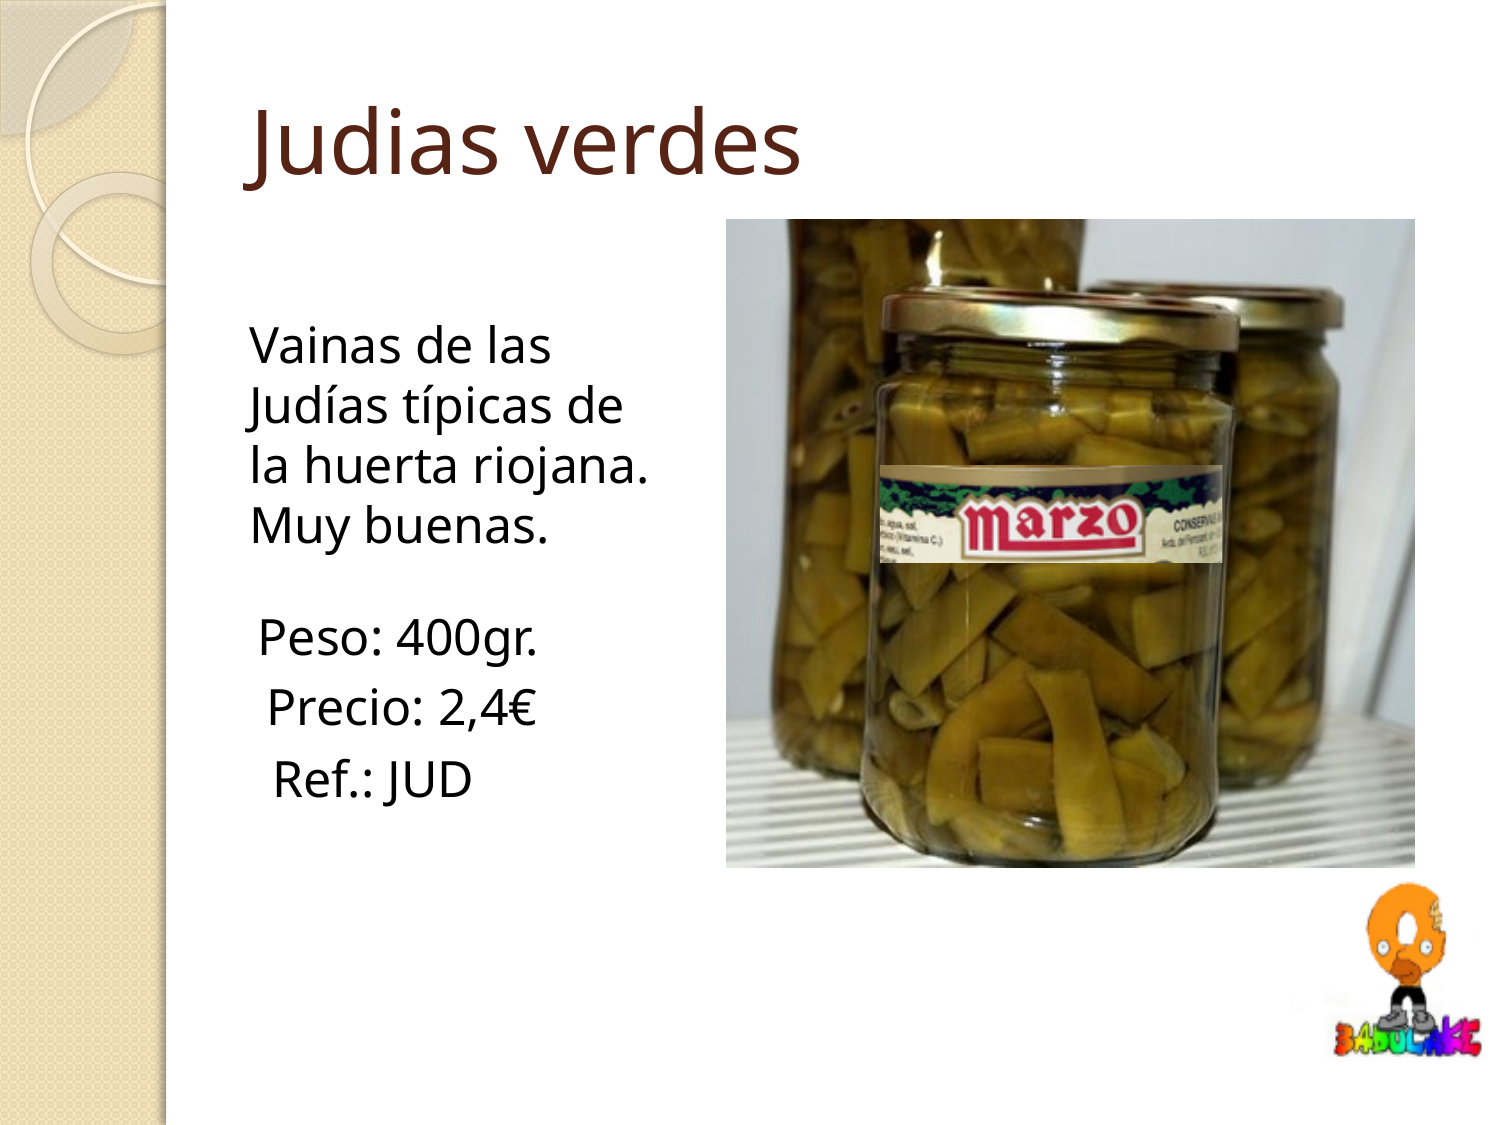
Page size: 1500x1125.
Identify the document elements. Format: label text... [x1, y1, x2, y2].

text_box Precio: 2,4€ [251, 668, 553, 743]
text_box Vainas de las Judías típicas de la huerta riojana. Muy buenas. [234, 306, 680, 562]
text_box Ref.: JUD [257, 739, 503, 815]
title Judias verdes [235, 45, 1466, 233]
picture [726, 219, 1500, 1074]
text_box Peso: 400gr. [242, 597, 567, 673]
